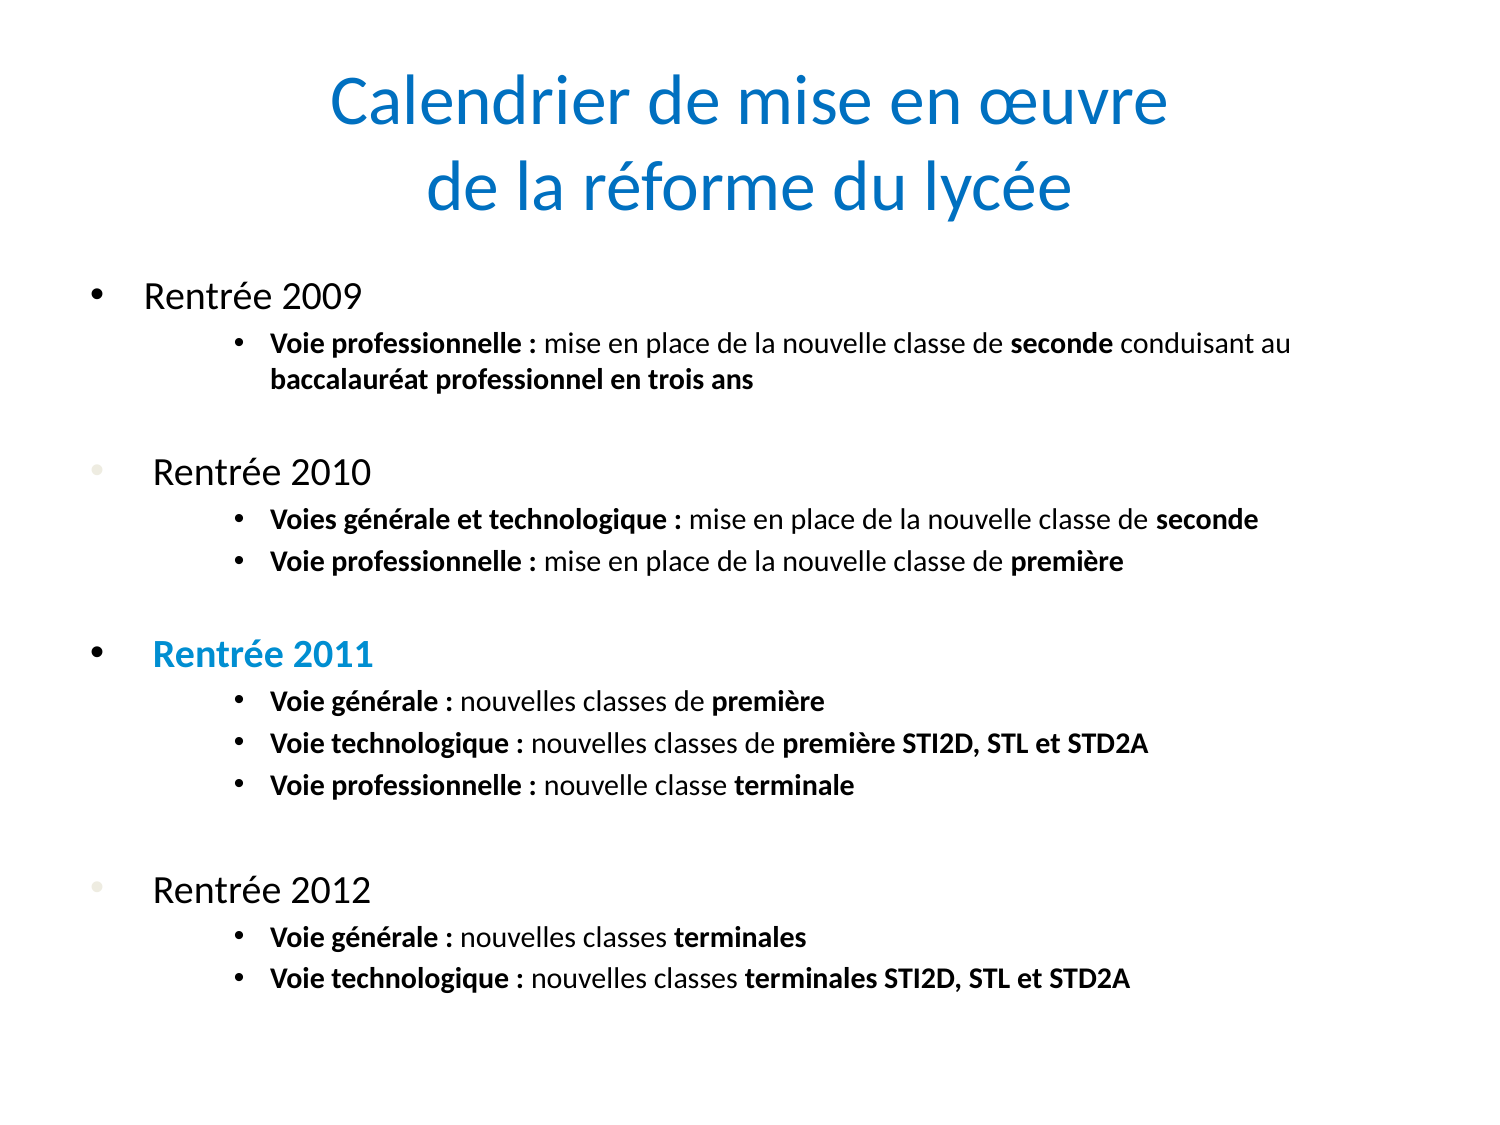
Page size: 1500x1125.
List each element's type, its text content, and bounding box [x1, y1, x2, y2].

list Rentrée 2009 Voie professionnelle : mise en place de la nouvelle classe de seconde conduisant au baccalauréat professionnel en trois ans Rentrée 2010 Voies générale et technologique : mise en place de la nouvelle classe de seconde Voie professionnelle : mise en place de la nouvelle classe de première Rentrée 2011 Voie générale : nouvelles classes de première Voie technologique : nouvelles classes de première STI2D, STL et STD2A Voie professionnelle : nouvelle classe terminale Rentrée 2012 Voie générale : nouvelles classes terminales Voie technologique : nouvelles classes terminales STI2D, STL et STD2A [75, 262, 1425, 1005]
title Calendrier de mise en œuvre de la réforme du lycée [75, 45, 1425, 233]
